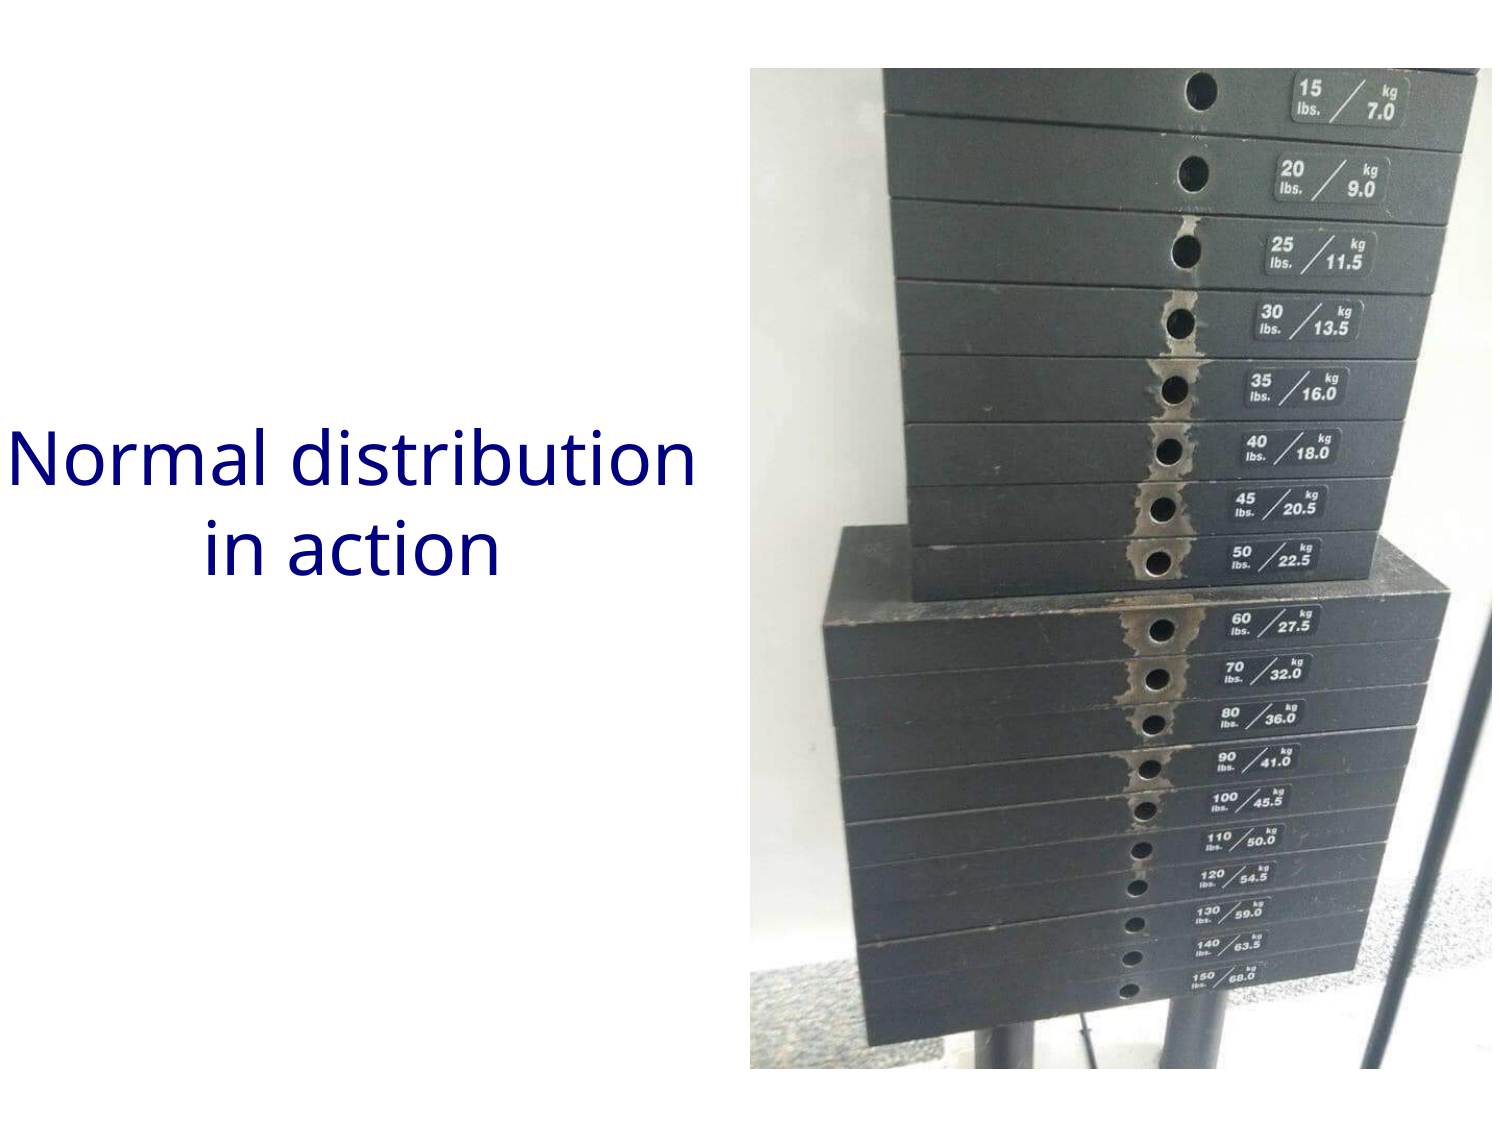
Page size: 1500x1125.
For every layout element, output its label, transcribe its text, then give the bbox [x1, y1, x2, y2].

picture [749, 68, 1492, 1070]
title Normal distribution in action [0, 406, 744, 595]
